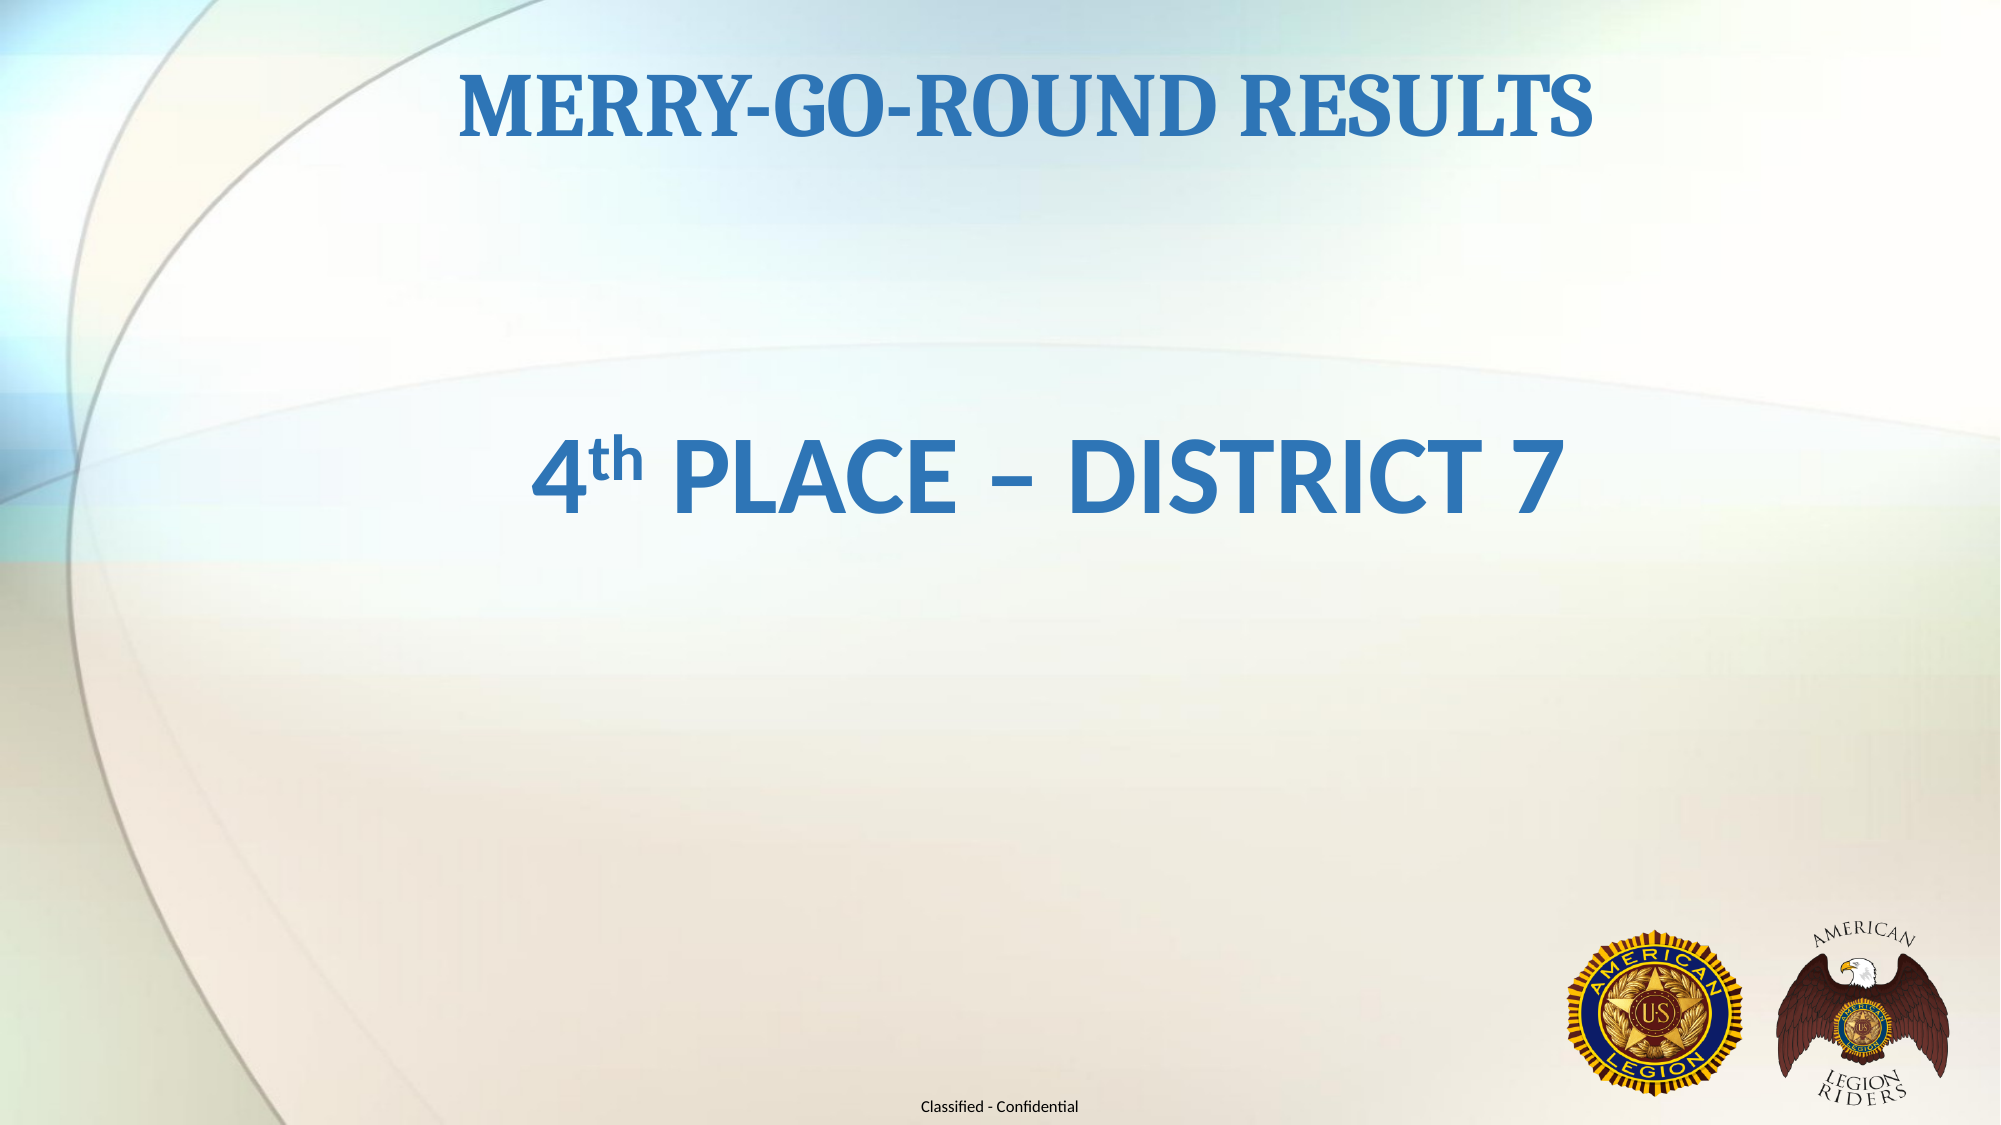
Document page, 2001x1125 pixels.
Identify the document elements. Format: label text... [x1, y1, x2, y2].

title MERRY-GO-ROUND RESULTS [381, 34, 1863, 166]
list 4th PLACE – DISTRICT 7 [235, 409, 1863, 666]
picture [0, 0, 2001, 1125]
